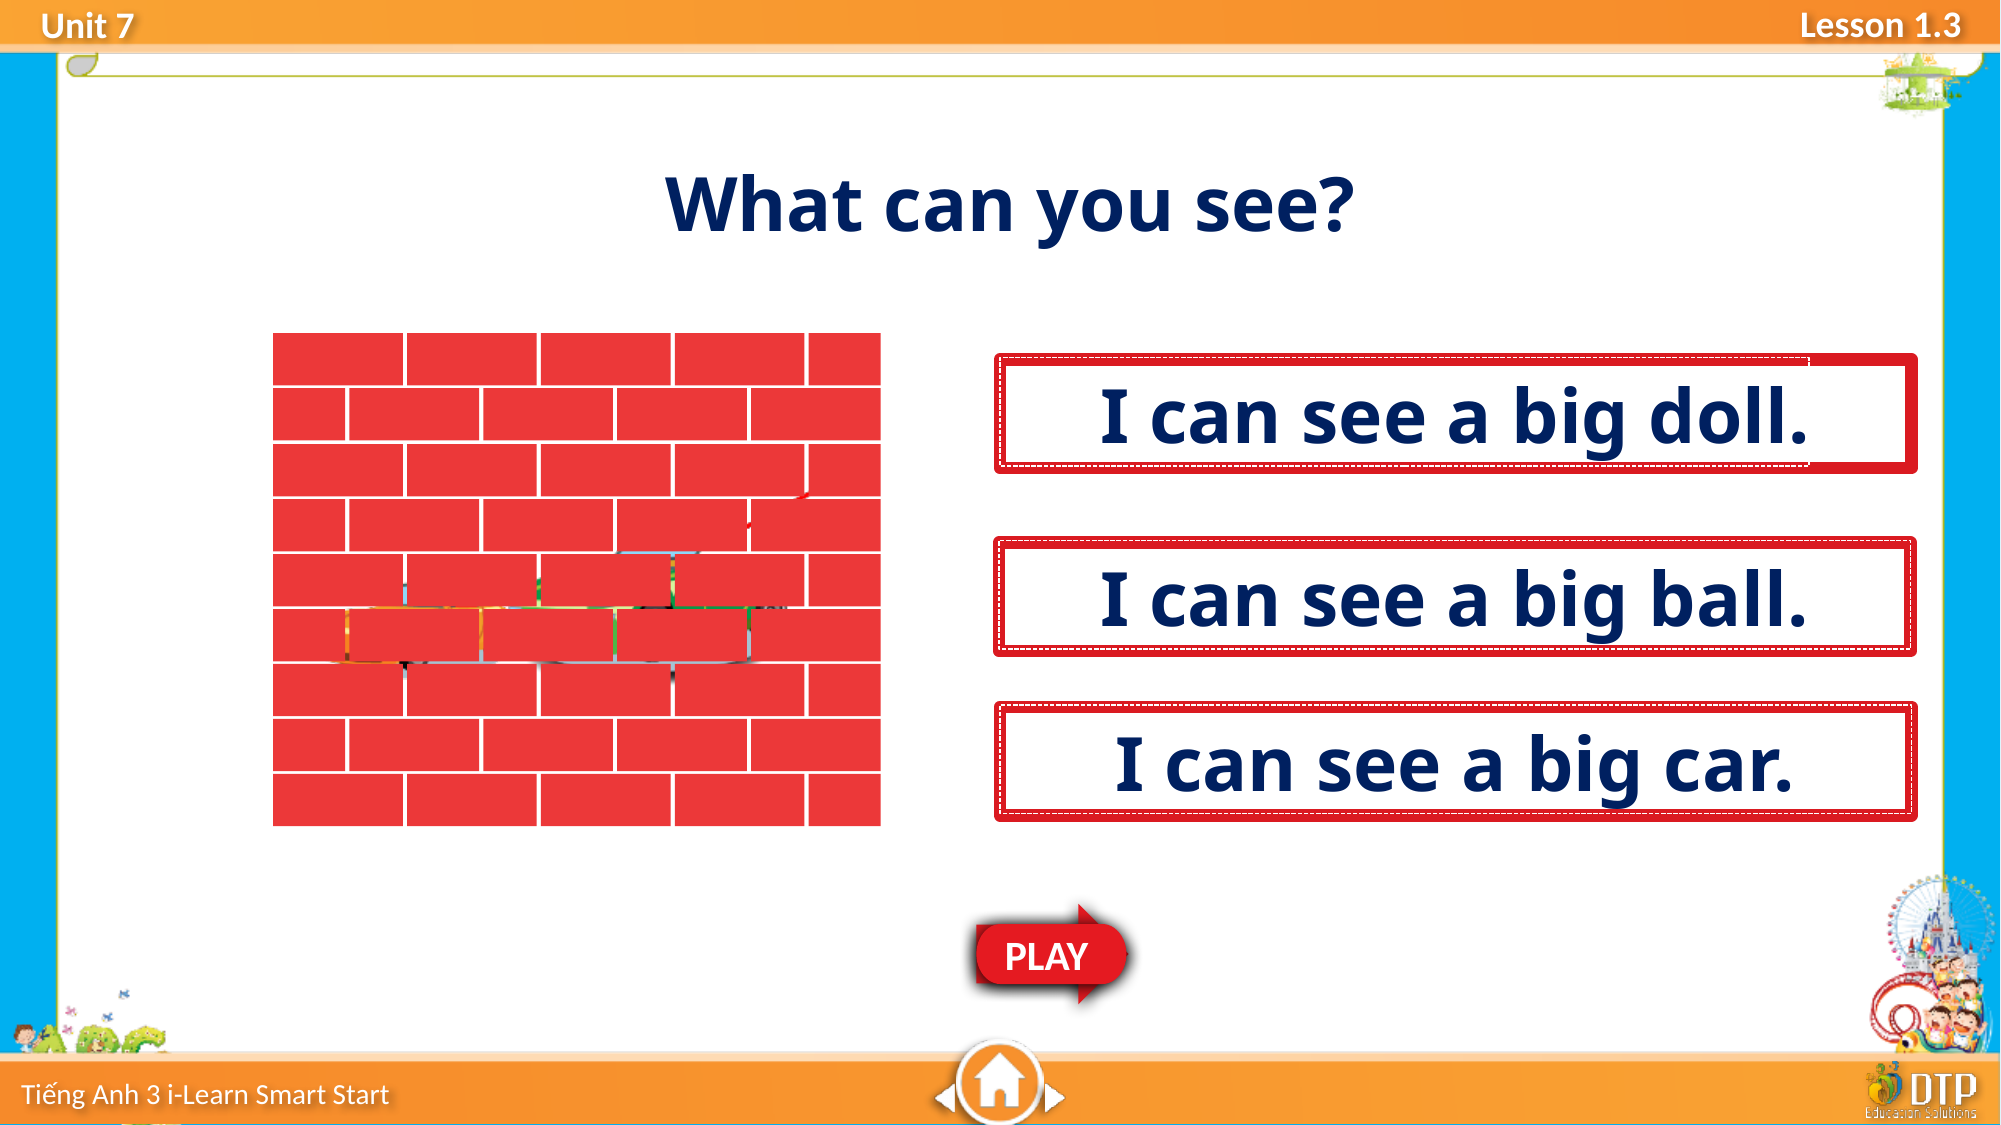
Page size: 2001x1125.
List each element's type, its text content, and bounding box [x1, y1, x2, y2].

picture [1953, 877, 1967, 888]
text_box [845, 607, 883, 662]
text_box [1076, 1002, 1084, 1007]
text_box [615, 386, 749, 442]
text_box [845, 552, 883, 607]
text_box [347, 386, 481, 442]
text_box [405, 772, 539, 828]
text_box [405, 442, 539, 475]
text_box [999, 357, 1912, 469]
text_box [271, 772, 405, 828]
text_box [539, 698, 673, 717]
text_box [539, 331, 673, 386]
text_box [405, 331, 539, 386]
text_box [749, 386, 883, 442]
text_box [998, 540, 1911, 652]
text_box [807, 662, 883, 717]
text_box [271, 497, 309, 552]
text_box [807, 331, 883, 386]
text_box [271, 331, 405, 386]
text_box Next [1076, 901, 1088, 910]
picture [0, 0, 2001, 1125]
text_box [539, 442, 673, 475]
text_box [673, 442, 806, 475]
text_box [749, 717, 883, 773]
text_box [481, 386, 615, 442]
text_box [271, 386, 347, 442]
text_box [271, 552, 309, 607]
text_box [271, 607, 309, 662]
text_box [673, 772, 806, 828]
text_box [271, 442, 405, 497]
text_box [999, 704, 1912, 816]
picture [1980, 897, 1986, 905]
text_box PLAY [974, 921, 1129, 987]
text_box What can you see? [581, 139, 1440, 264]
text_box [271, 717, 347, 772]
text_box [845, 497, 883, 552]
text_box [673, 698, 806, 717]
text_box [271, 662, 405, 717]
text_box [807, 442, 883, 497]
text_box [481, 717, 615, 772]
text_box [807, 772, 883, 828]
text_box [405, 698, 539, 717]
text_box [347, 717, 481, 772]
picture [1968, 884, 1973, 893]
text_box [673, 331, 806, 386]
text_box [539, 772, 673, 828]
text_box [615, 717, 749, 772]
